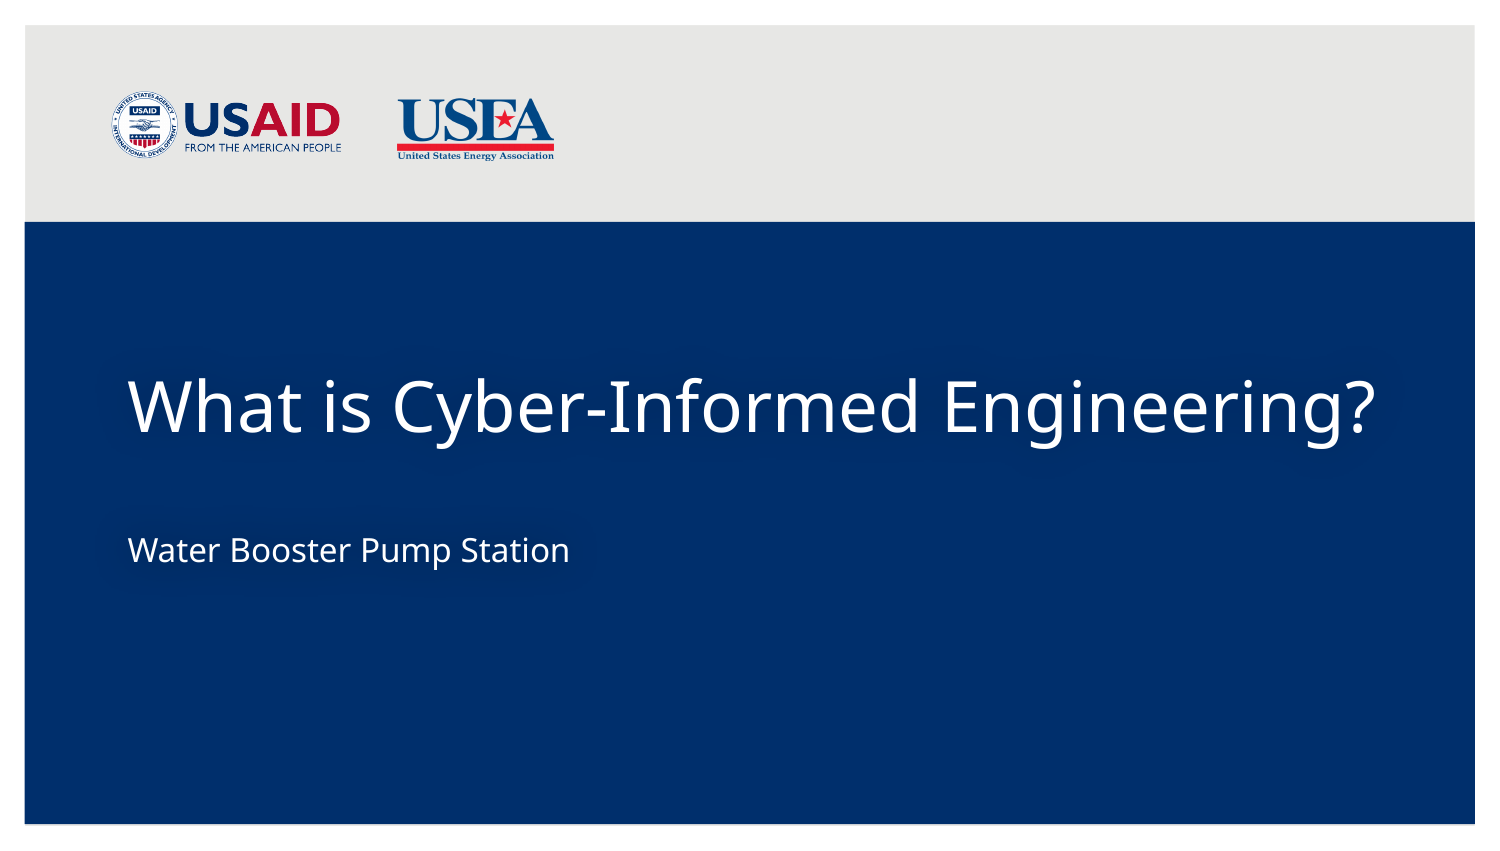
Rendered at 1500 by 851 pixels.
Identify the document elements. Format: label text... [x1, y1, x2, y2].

picture [77, 69, 372, 185]
picture [397, 98, 554, 161]
subtitle Water Booster Pump Station [112, 514, 675, 713]
title What is Cyber-Informed Engineering? [112, 262, 1404, 462]
